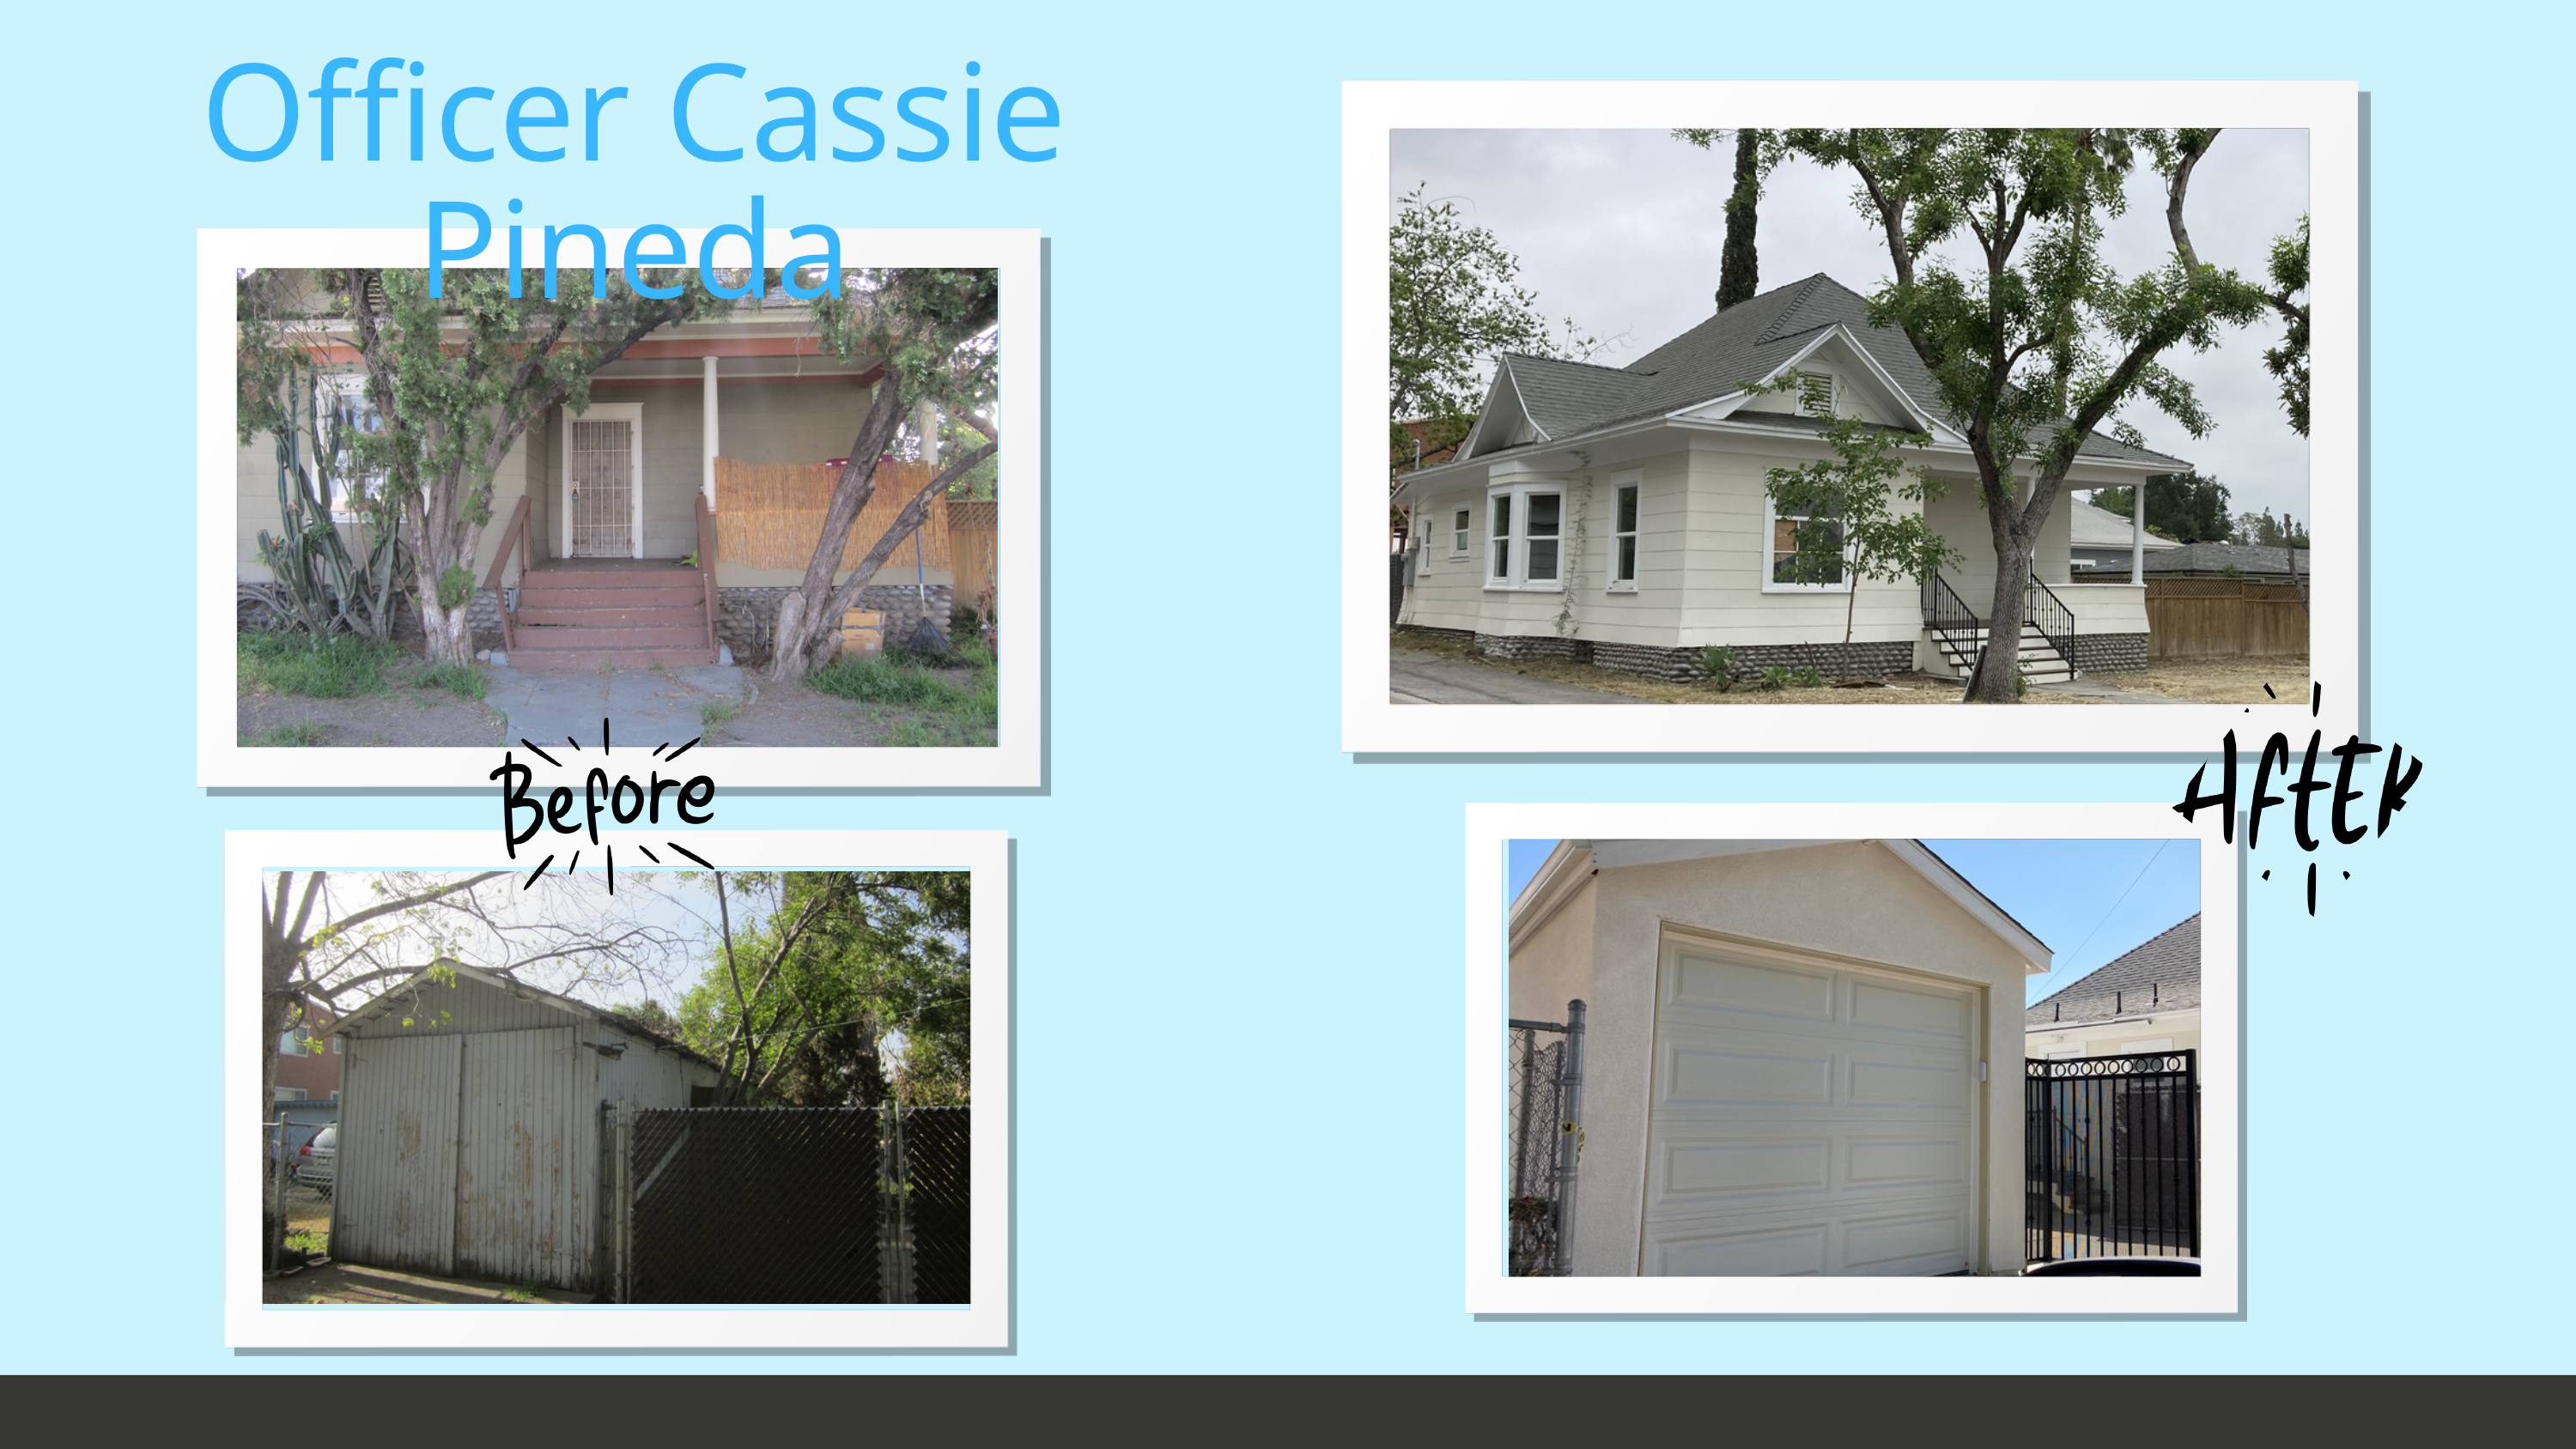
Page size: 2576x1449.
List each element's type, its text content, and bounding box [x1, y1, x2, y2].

text_box [0, 1374, 2576, 1449]
text_box Officer Cassie Pineda [0, 50, 1269, 326]
text_box [1341, 81, 2371, 765]
text_box [489, 718, 715, 895]
text_box [197, 326, 1052, 797]
text_box [1465, 803, 2247, 1322]
text_box [2171, 658, 2432, 919]
text_box [225, 830, 1018, 1356]
